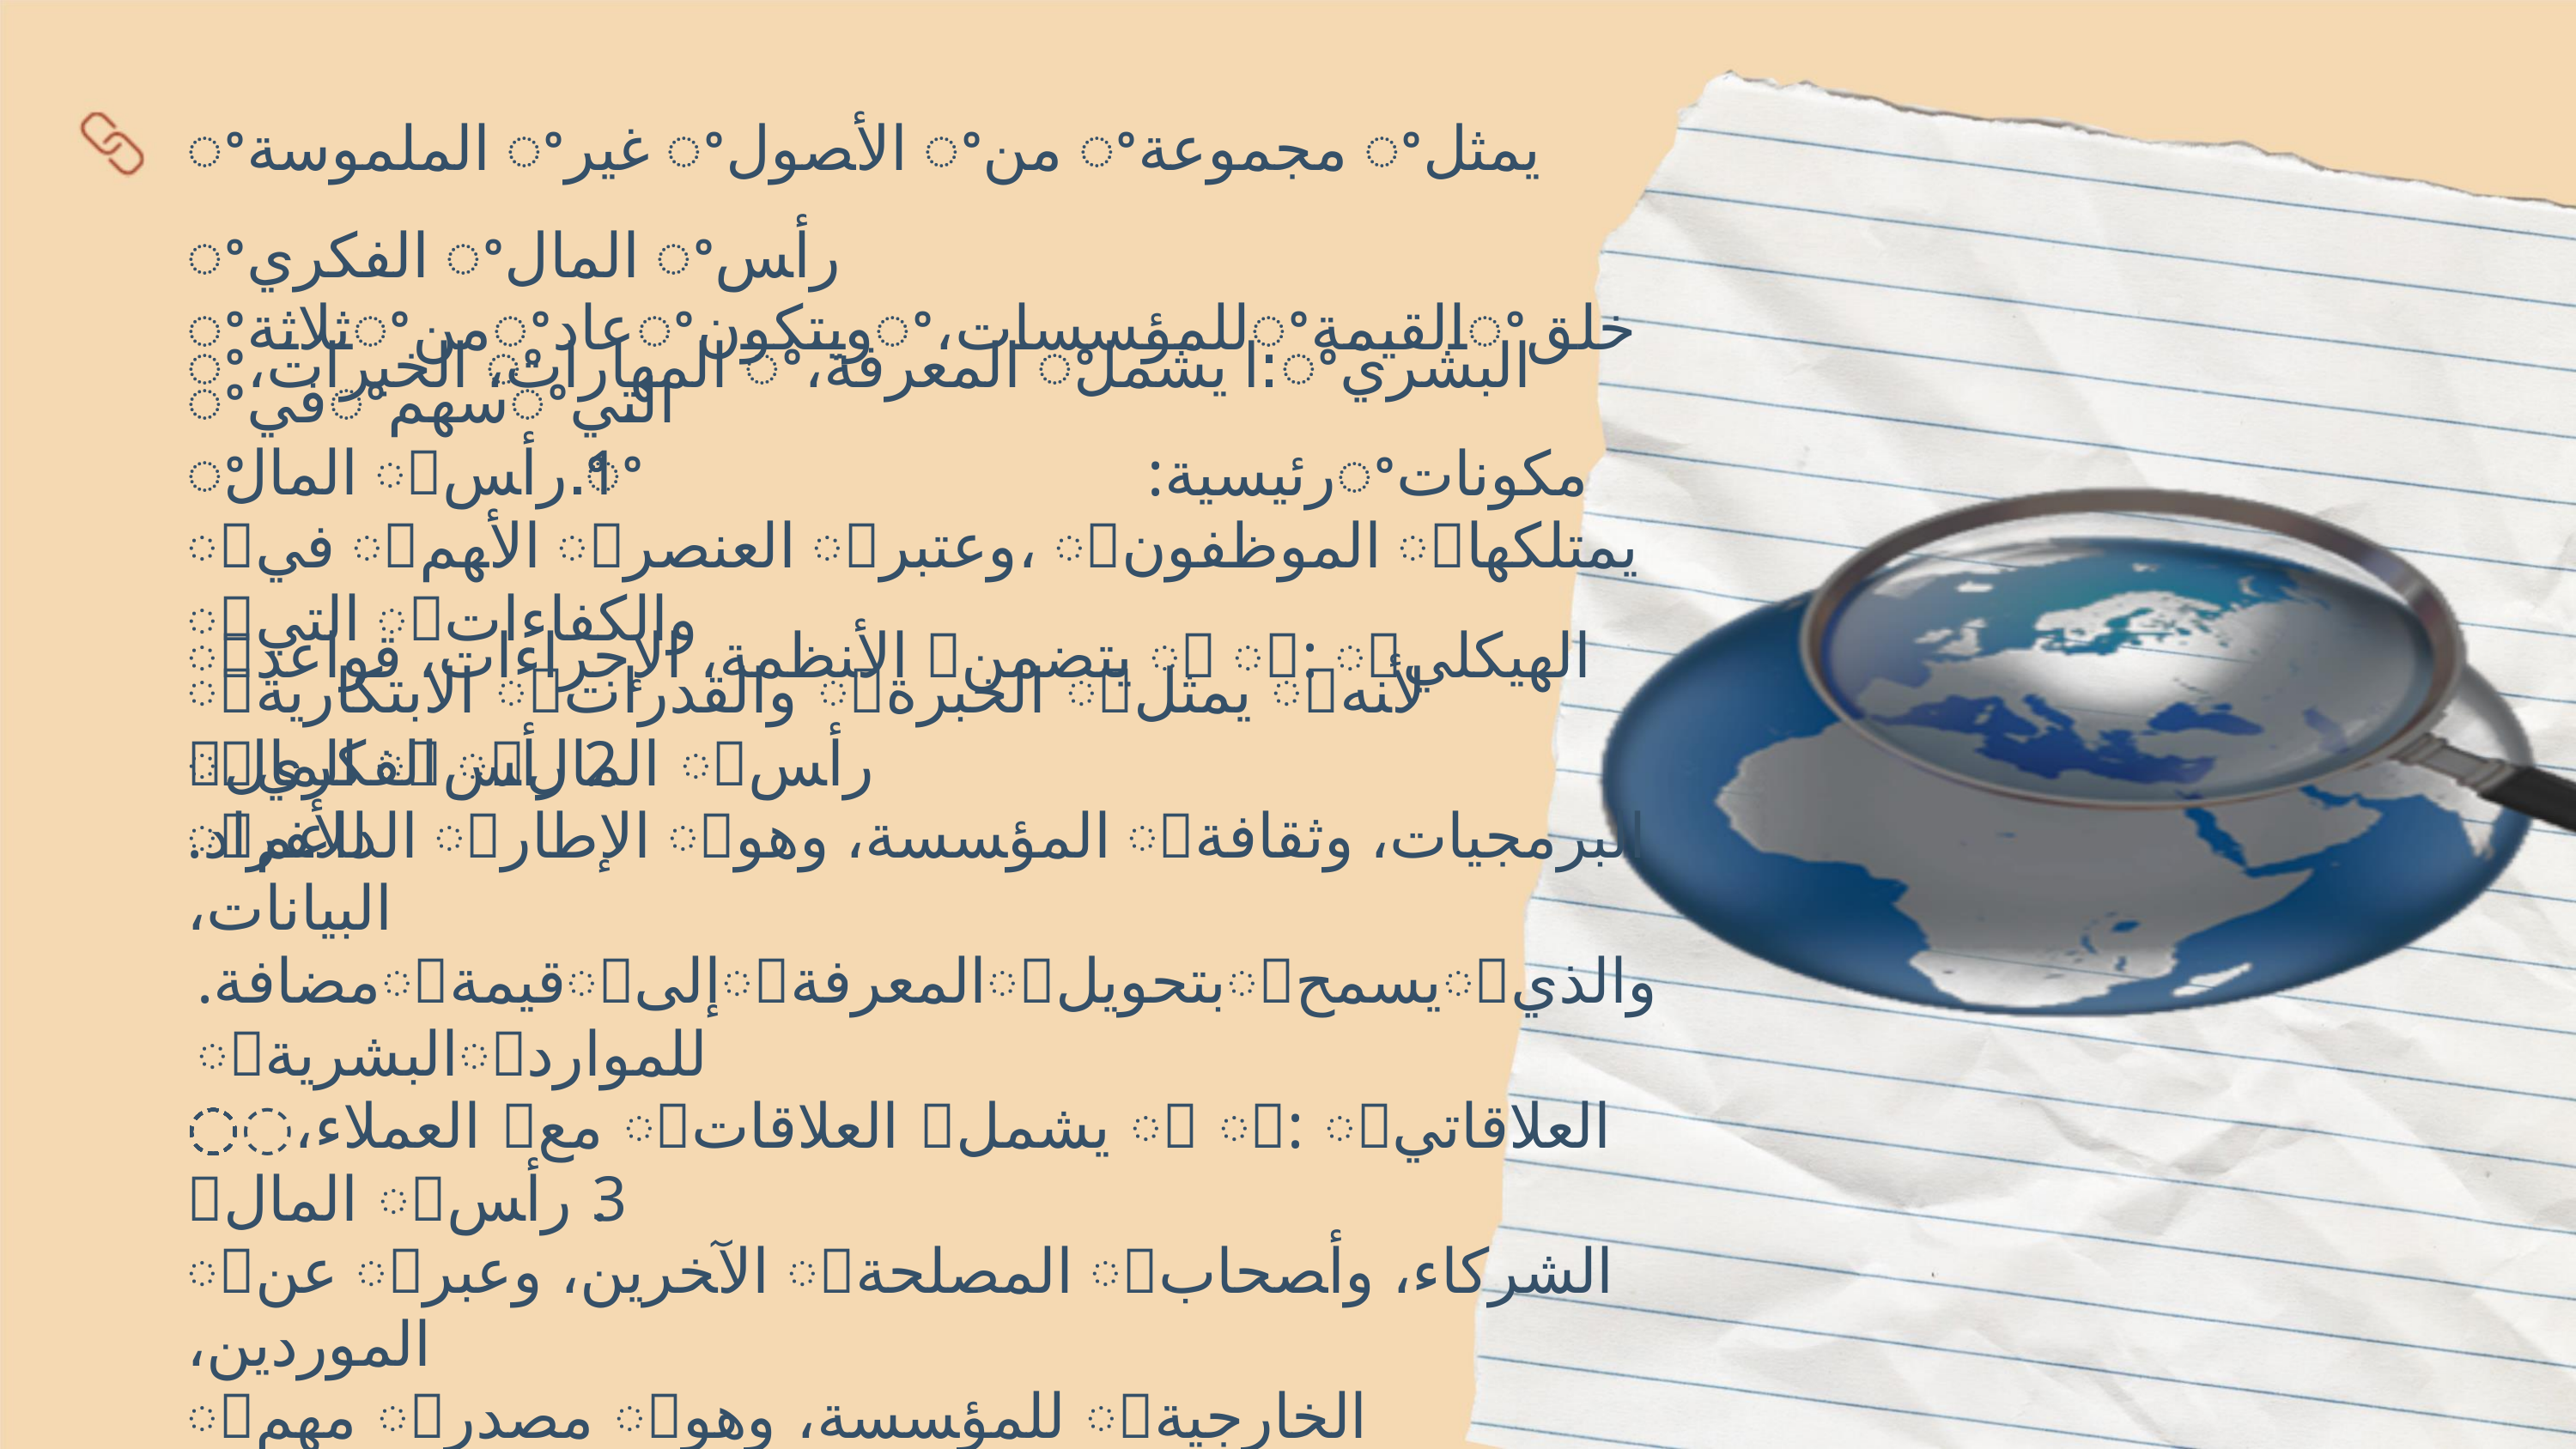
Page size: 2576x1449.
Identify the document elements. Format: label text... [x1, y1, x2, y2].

text_box ꢀ،ﺍﻟﺨﺒﺮﺍﺕ ꢀ،ﺍﻟﻤﻬﺎﺭﺍﺕ ꢀ،ﺍﻟﻤﻌﺮﻓﺔ ꢀﻳﺸﻤﻞ l:ꢀﺍﻟﺒﺸﺮﻱ ꢀﺍﻟﻤﺎﻝ ꢀﺭﺃﺲ.ꢀꢀꢀ1 ꢀﻓﻲ ꢀﺍﻷﻬﻢ ꢀﺍﻟﻌﻨﺼﺮ ꢀﻭﻋﺘﺒﺮ، ꢀﺍﻟﻤﻮﻇﻔﻮﻥ ꢀﻳﻤﺘﻠﻜﻬﺎ ꢀﺍﻟﺘﻲ ꢀﻭﺍﻟﻜﻔﺎﺀﺍﺕ ꢀﺍﻻﺑﺘﻜﺎﺭﻳﺔ ꢀﻭﺍﻟﻘﺪﺭﺍﺕ ꢀﺍﻟﺨﺒﺮﺓ ꢀﻳﻤﺜﻞ ꢀﻷﻨﻪ ꢀﺍﻟﻔﻜﺮﻱ ꢀﺍﻟﻤﺎﻝ ꢀﺭﺃﺲ .ﻟﻸﻔﺮﺍﺩ [186, 292, 1679, 870]
text_box [0, 0, 2576, 1449]
text_box ꢀﻗﻮﺍﻋﺪ ꢀ،ﺍﻹﺟﺮﺍﺀﺍﺕ ꢀ،ﺍﻷﻨﻈﻤﺔ ꢀﻳﺘﻀﻤﻦ ꢀ ꢀ: ꢀﺍﻟﻬﻴﻜﻠﻲ ꢀﺍﻟﻤﺎﻝ ꢀﺭﺃﺲ ꢀ.ꢀꢀꢀ2 ꢀﺍﻟﺪﺍﻋﻢ ꢀﺍﻹﻃﺎﺭ ꢀﻭﻫﻮ ꢀ،ﺍﻟﻤﺆﺴﺴﺔ ꢀﻭﺛﻘﺎﻓﺔ ꢀ،ﺍﻟﺒﺮﻣﺠﻴﺎﺕ ꢀ،ﺍﻟﺒﻴﺎﻧﺎﺕ .ﻣﻀﺎﻓﺔꢀﻗﻴﻤﺔꢀﺇﻟﻰꢀﺍﻟﻤﻌﺮﻓﺔꢀﺑﺘﺤﻮﻳﻞꢀﻳﺴﻤﺢꢀﻭﺍﻟﺬﻱꢀﺍﻟﺒﺸﺮﻳﺔꢀﻟﻠﻤﻮﺍﺭﺩ ꢀ،ﺍﻟﻌﻤﻼﺀ ꢀﻣﻊ ꢀﺍﻟﻌﻼﻗﺎﺕ ꢀﻳﺸﻤﻞ ꢀ ꢀ: ꢀﺍﻟﻌﻼﻗﺎﺗﻲ ꢀﺍﻟﻤﺎﻝ ꢀﺭﺃﺲ ꢀ.ꢀ3 ꢀﻋﻦ ꢀﻭﻋﺒﺮ ꢀ،ﺍﻵﺨﺮﻳﻦ ꢀﺍﻟﻤﺼﻠﺤﺔ ꢀﻭﺃﺼﺤﺎﺏ ꢀ،ﺍﻟﺸﺮﻛﺎﺀ ꢀ،ﺍﻟﻤﻮﺭﺩﻳﻦ ꢀﻣﻬﻢ ꢀﻣﺼﺪﺭ ꢀﻭﻫﻮ ꢀ،ﻟﻠﻤﺆﺴﺴﺔ ꢀﺍﻟﺨﺎﺭﺟﻴﺔ ꢀﻭﺍﻟﻌﻼﻗﺎﺕ ꢀﺍﻟﺴﻤﻌﺔ ..ﺗﻨﺎﻓﺴﻴﺔꢀﻣﻴﺰﺓꢀﻟﺘﺤﻘﻴﻖ [186, 582, 1678, 1449]
text_box ꢀﺍﻟﻤﻠﻤﻮﺳﺔ ꢀﻏﻴﺮ ꢀﺍﻷﺼﻮﻝ ꢀﻣﻦ ꢀﻣﺠﻤﻮﻋﺔ ꢀﻳﻤﺜﻞ ꢀﺍﻟﻔﻜﺮﻱ ꢀﺍﻟﻤﺎﻝ ꢀﺭﺃﺲ ꢀﺛﻼﺛﺔꢀﻣﻦꢀﻋﺎﺩꢀﻭﻳﺘﻜﻮﻥꢀ،ﻟﻠﻤﺆﺴﺴﺎﺕꢀﺍﻟﻘﻴﻤﺔꢀﺧﻠﻖꢀﻓﻲꢀﺳﻬﻢꢀﺍﻟﺘﻲ :ﺭﺋﻴﺴﻴﺔꢀﻣﻜﻮﻧﺎﺕ [186, 75, 1678, 292]
